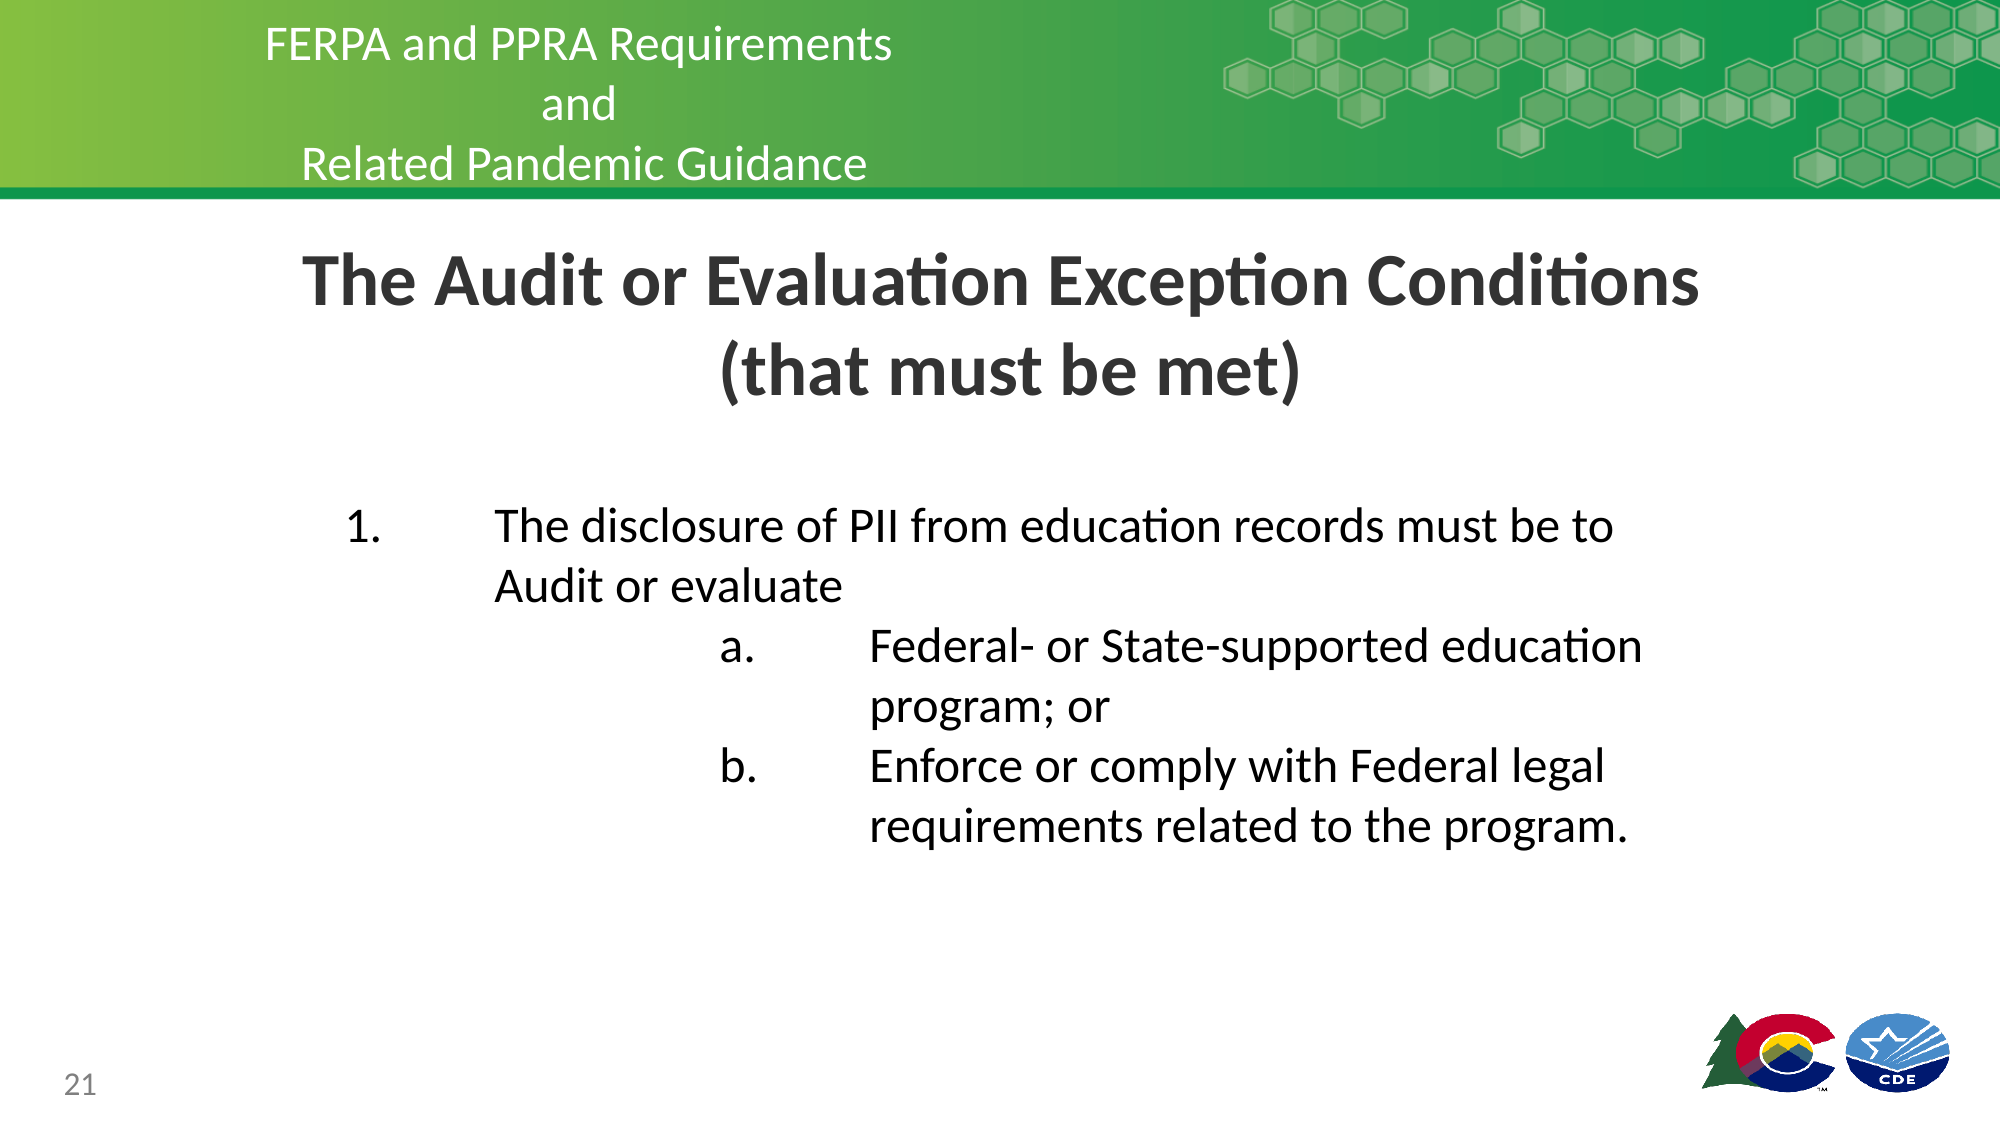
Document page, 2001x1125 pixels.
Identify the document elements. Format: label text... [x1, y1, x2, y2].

text_box 1. The disclosure of PII from education records must be to Audit or evaluate a. Federal- or State-supported education program; or b. Enforce or comply with Federal legal requirements related to the program. [329, 485, 1671, 861]
title FERPA and PPRA Requirements and Related Pandemic Guidance [249, 10, 920, 223]
slide_number 21 [48, 1054, 499, 1115]
picture [0, 0, 2000, 200]
picture [1700, 1012, 1950, 1093]
text_box The Audit or Evaluation Exception Conditions (that must be met) [286, 222, 1735, 418]
